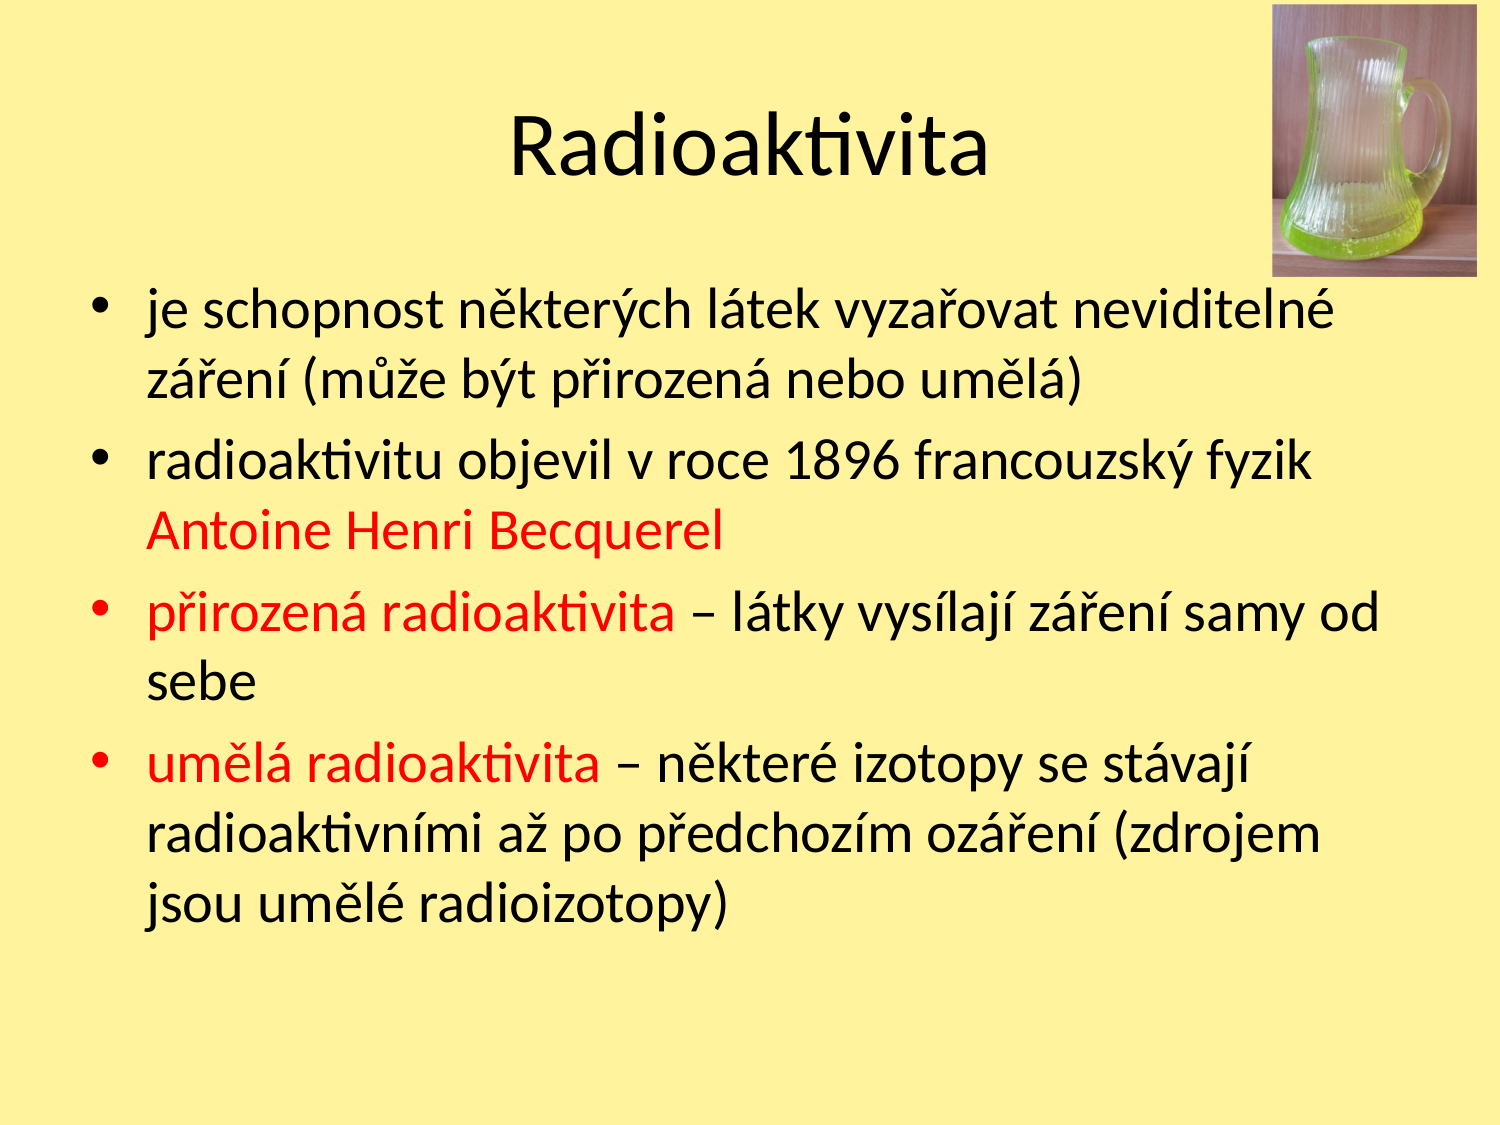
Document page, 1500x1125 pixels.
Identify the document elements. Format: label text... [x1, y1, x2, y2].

list je schopnost některých látek vyzařovat neviditelné záření (může být přirozená nebo umělá) radioaktivitu objevil v roce 1896 francouzský fyzik Antoine Henri Becquerel přirozená radioaktivita – látky vysílají záření samy od sebe umělá radioaktivita – některé izotopy se stávají radioaktivními až po předchozím ozáření (zdrojem jsou umělé radioizotopy) [75, 262, 1425, 1005]
picture [1237, 5, 1500, 276]
title Radioaktivita [75, 45, 1232, 233]
